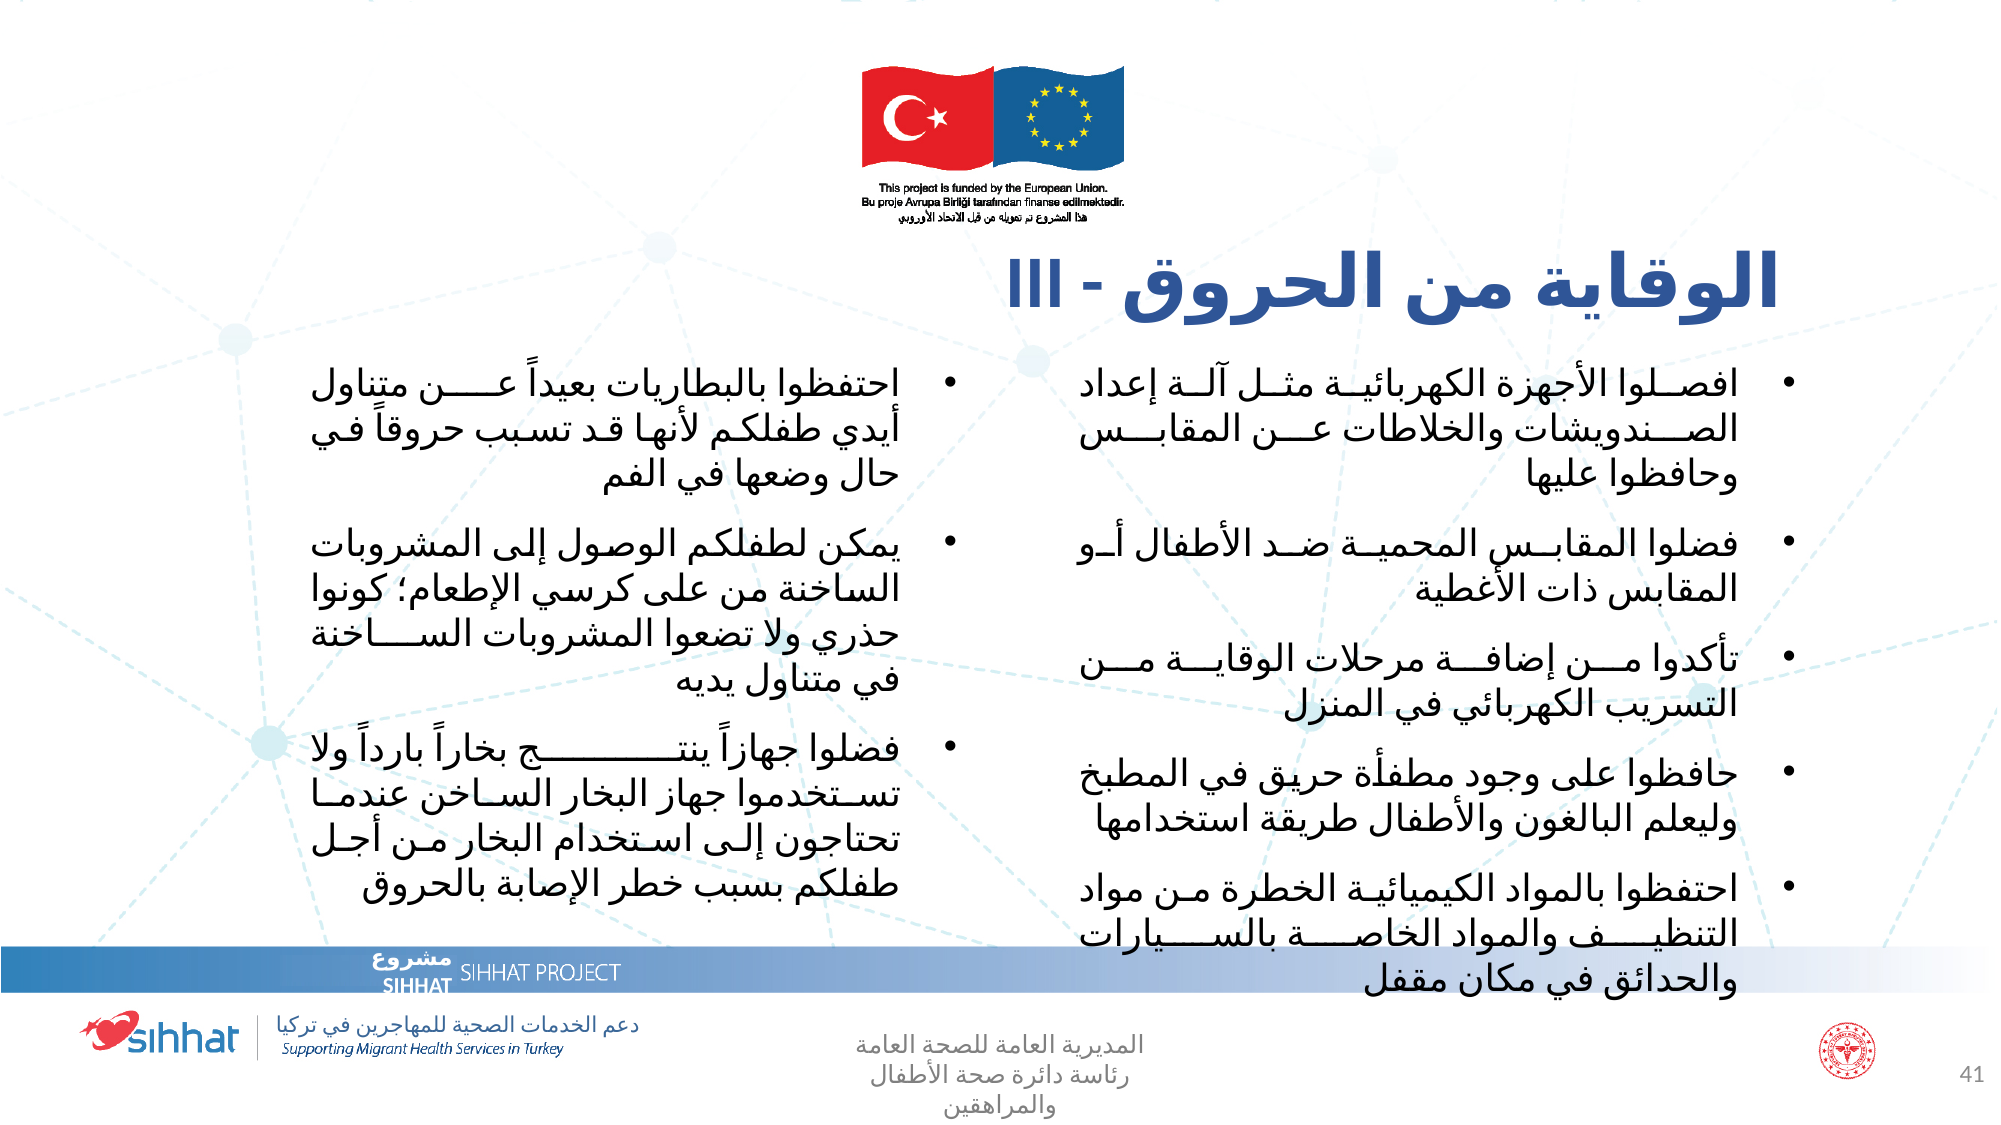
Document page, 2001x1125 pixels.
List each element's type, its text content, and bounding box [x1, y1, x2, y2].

text_box دعم الخدمات الصحية للمهاجرين في تركيا [258, 1011, 706, 1037]
text_box الوقاية من الحروق - III [193, 235, 1798, 331]
text_box مشروع SIHHAT [457, 955, 468, 986]
slide_number 41 [1550, 1042, 2000, 1103]
text_box احتفظوا بالبطاريات بعيداً عن متناول أيدي طفلكم لأنها قد تسبب حروقاً في حال وضعها في الفم يمكن لطفلكم الوصول إلى المشروبات الساخنة من على كرسي الإطعام؛ كونوا حذري ولا تضعوا المشروبات الساخنة في متناول يديه فضلوا جهازاً ينتج بخاراً بارداً ولا تستخدموا جهاز البخار الساخن عندما تحتاجون إلى استخدام البخار من أجل طفلكم بسبب خطر الإصابة بالحروق [309, 335, 960, 904]
picture [0, 0, 2000, 1125]
text_box افصلوا الأجهزة الكهربائية مثل آلة إعداد الصندويشات والخلاطات عن المقابس وحافظوا عليها فضلوا المقابس المحمية ضد الأطفال أو المقابس ذات الأغطية تأكدوا من إضافة مرحلات الوقاية من التسريب الكهربائي في المنزل حافظوا على وجود مطفأة حريق في المطبخ وليعلم البالغون والأطفال طريقة استخدامها احتفظوا بالمواد الكيميائية الخطرة من مواد التنظيف والمواد الخاصة بالسيارات والحدائق في مكان مقفل [1077, 335, 1798, 999]
text_box المديرية العامة للصحة العامة رئاسة دائرة صحة الأطفال والمراهقين [792, 1031, 1208, 1115]
